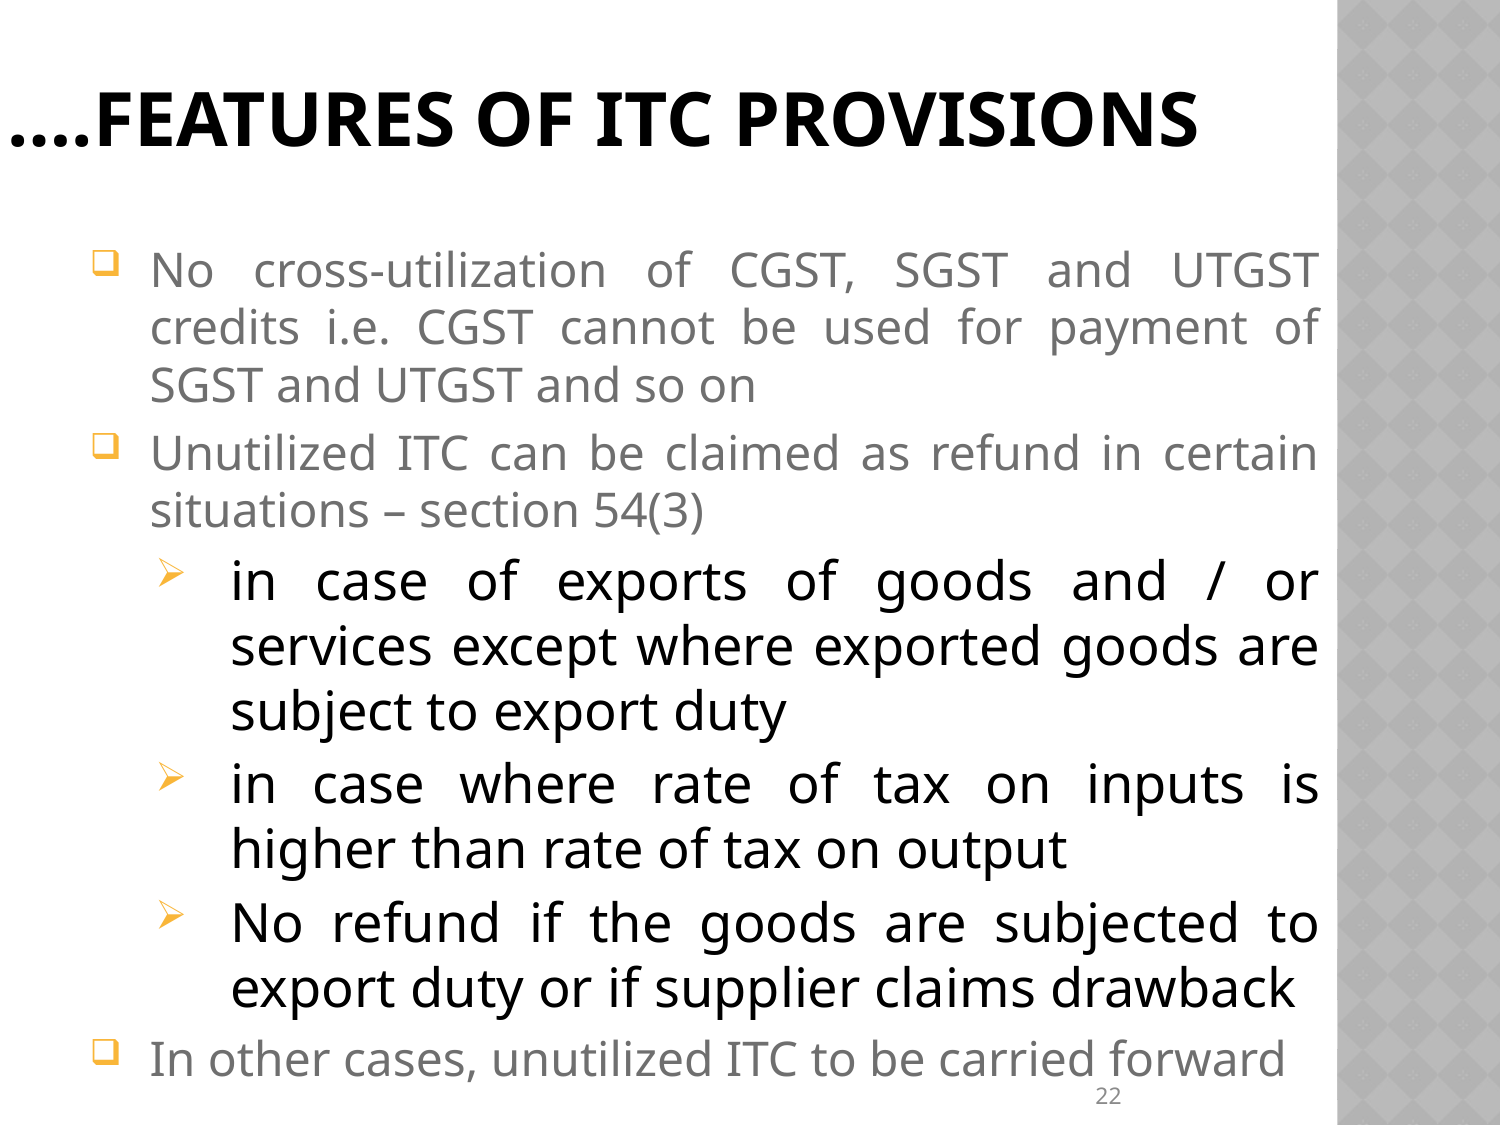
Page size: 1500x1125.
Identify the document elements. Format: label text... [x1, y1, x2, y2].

title ….FEATURES OF ITC PROVISIONS [0, 19, 1350, 162]
list No cross-utilization of CGST, SGST and UTGST credits i.e. CGST cannot be used for payment of SGST and UTGST and so on Unutilized ITC can be claimed as refund in certain situations – section 54(3) in case of exports of goods and / or services except where exported goods are subject to export duty in case where rate of tax on inputs is higher than rate of tax on output No refund if the goods are subjected to export duty or if supplier claims drawback In other cases, unutilized ITC to be carried forward [75, 231, 1336, 1094]
slide_number 22 [1025, 1075, 1122, 1113]
